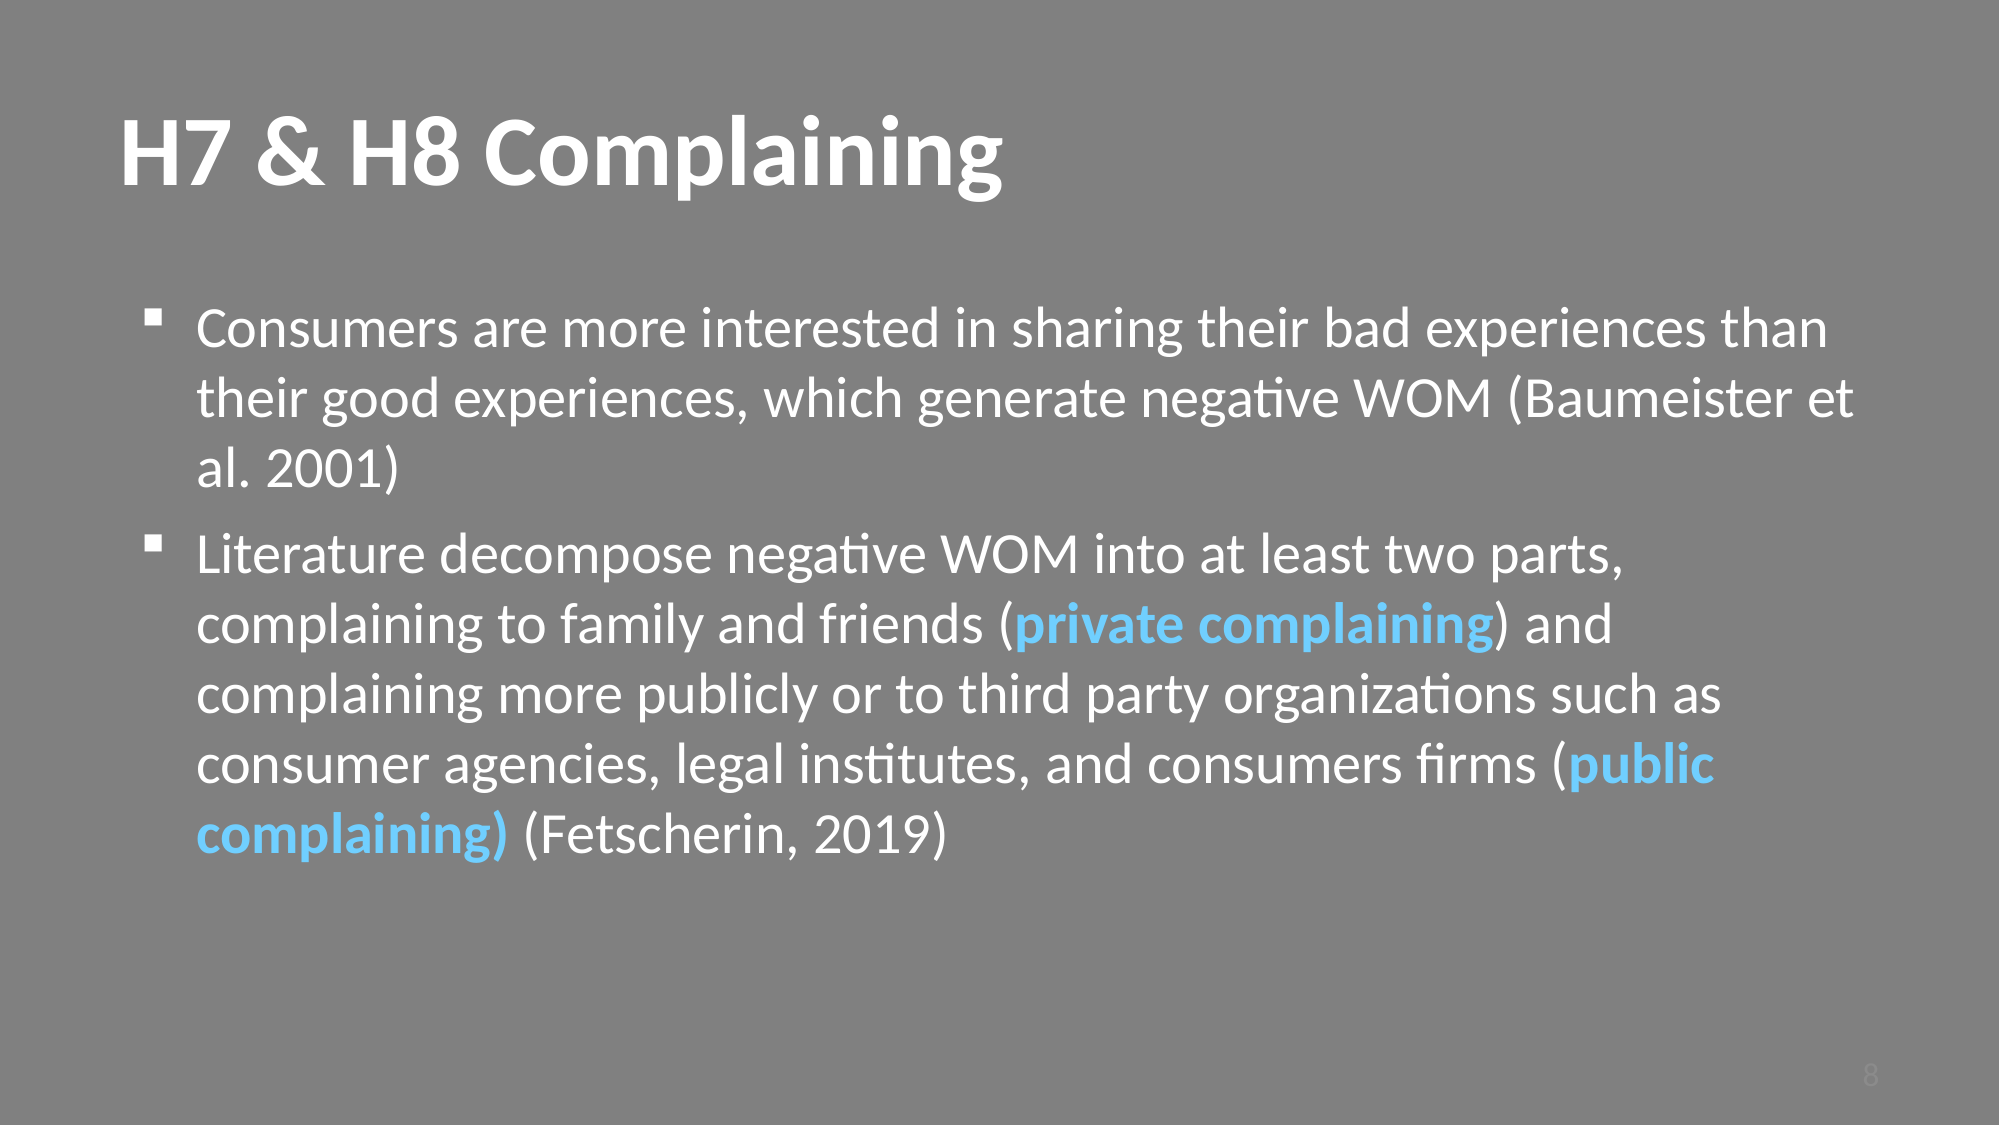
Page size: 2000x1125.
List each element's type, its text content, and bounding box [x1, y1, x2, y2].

text_box [1174, 316, 2000, 792]
text_box Consumers are more interested in sharing their bad experiences than their good experiences, which generate negative WOM (Baumeister et al. 2001) Literature decompose negative WOM into at least two parts, complaining to family and friends (private complaining) and complaining more publicly or to third party organizations such as consumer agencies, legal institutes, and consumers firms (public complaining) (Fetscherin, 2019) [124, 274, 1900, 1100]
title H7 & H8 Complaining [99, 86, 1900, 204]
